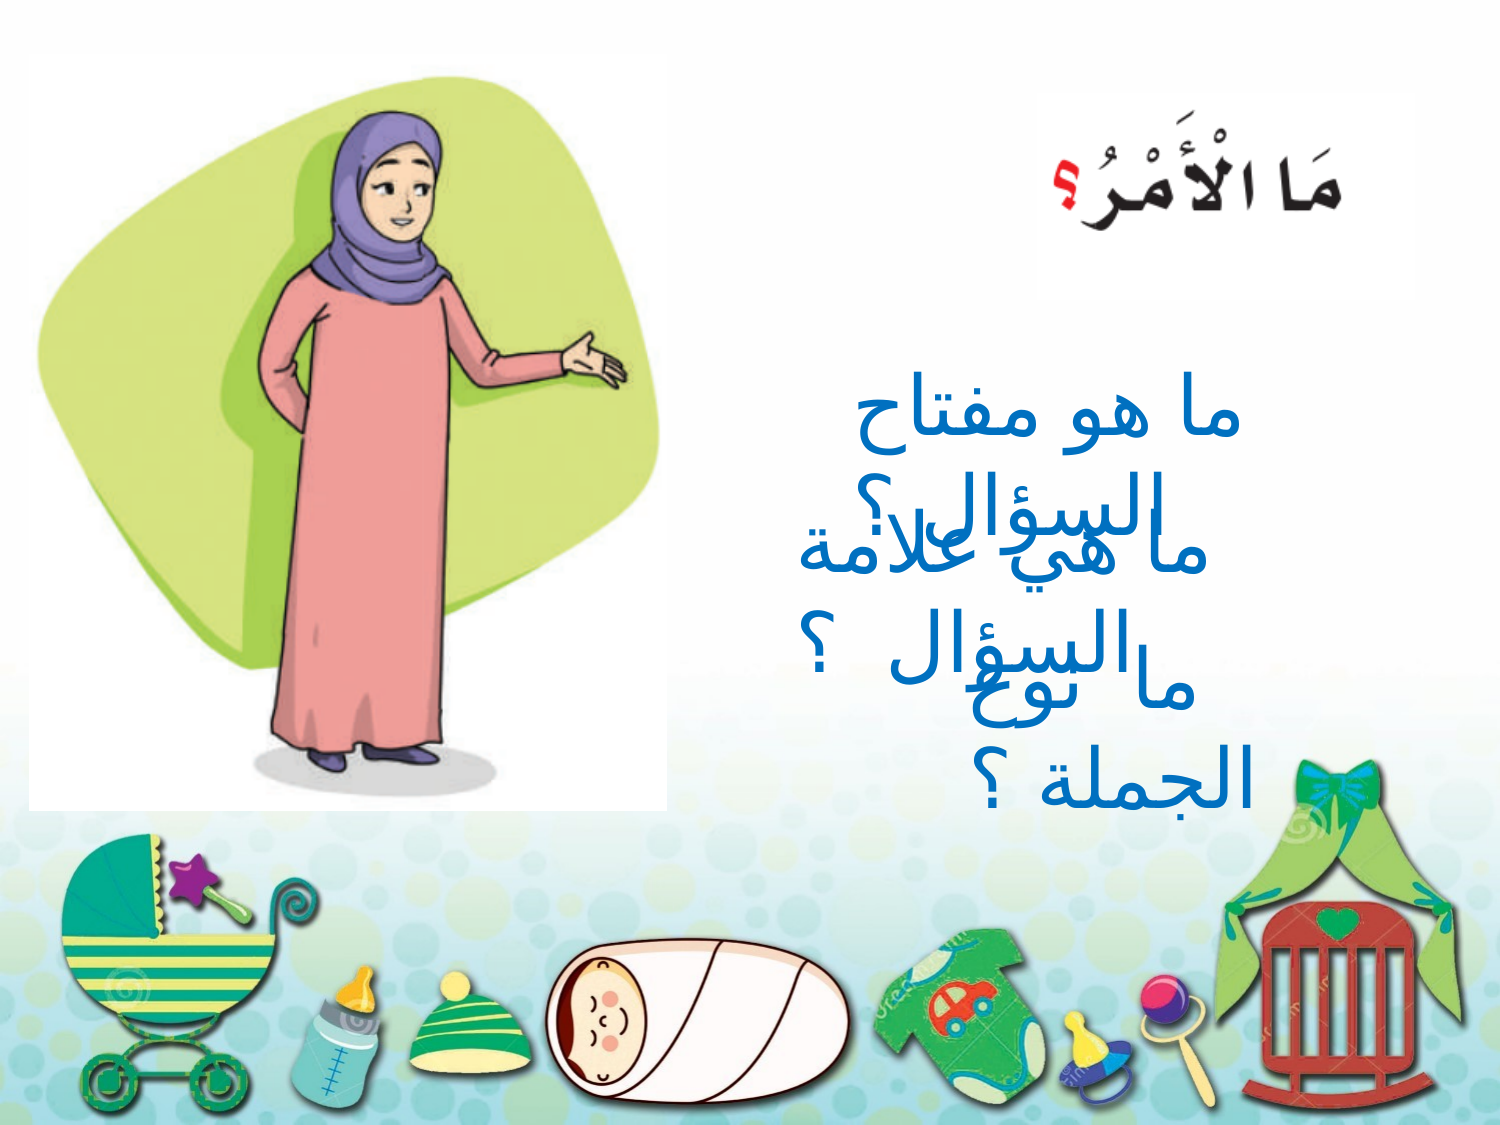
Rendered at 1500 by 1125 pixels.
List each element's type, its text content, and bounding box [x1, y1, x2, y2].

text_box ما نوع الجملة ؟ [954, 617, 1498, 833]
text_box ما هو مفتاح السؤال ؟ [837, 345, 1464, 560]
text_box ما هي علامة السؤال ؟ [780, 481, 1454, 697]
picture [0, 0, 1500, 1125]
